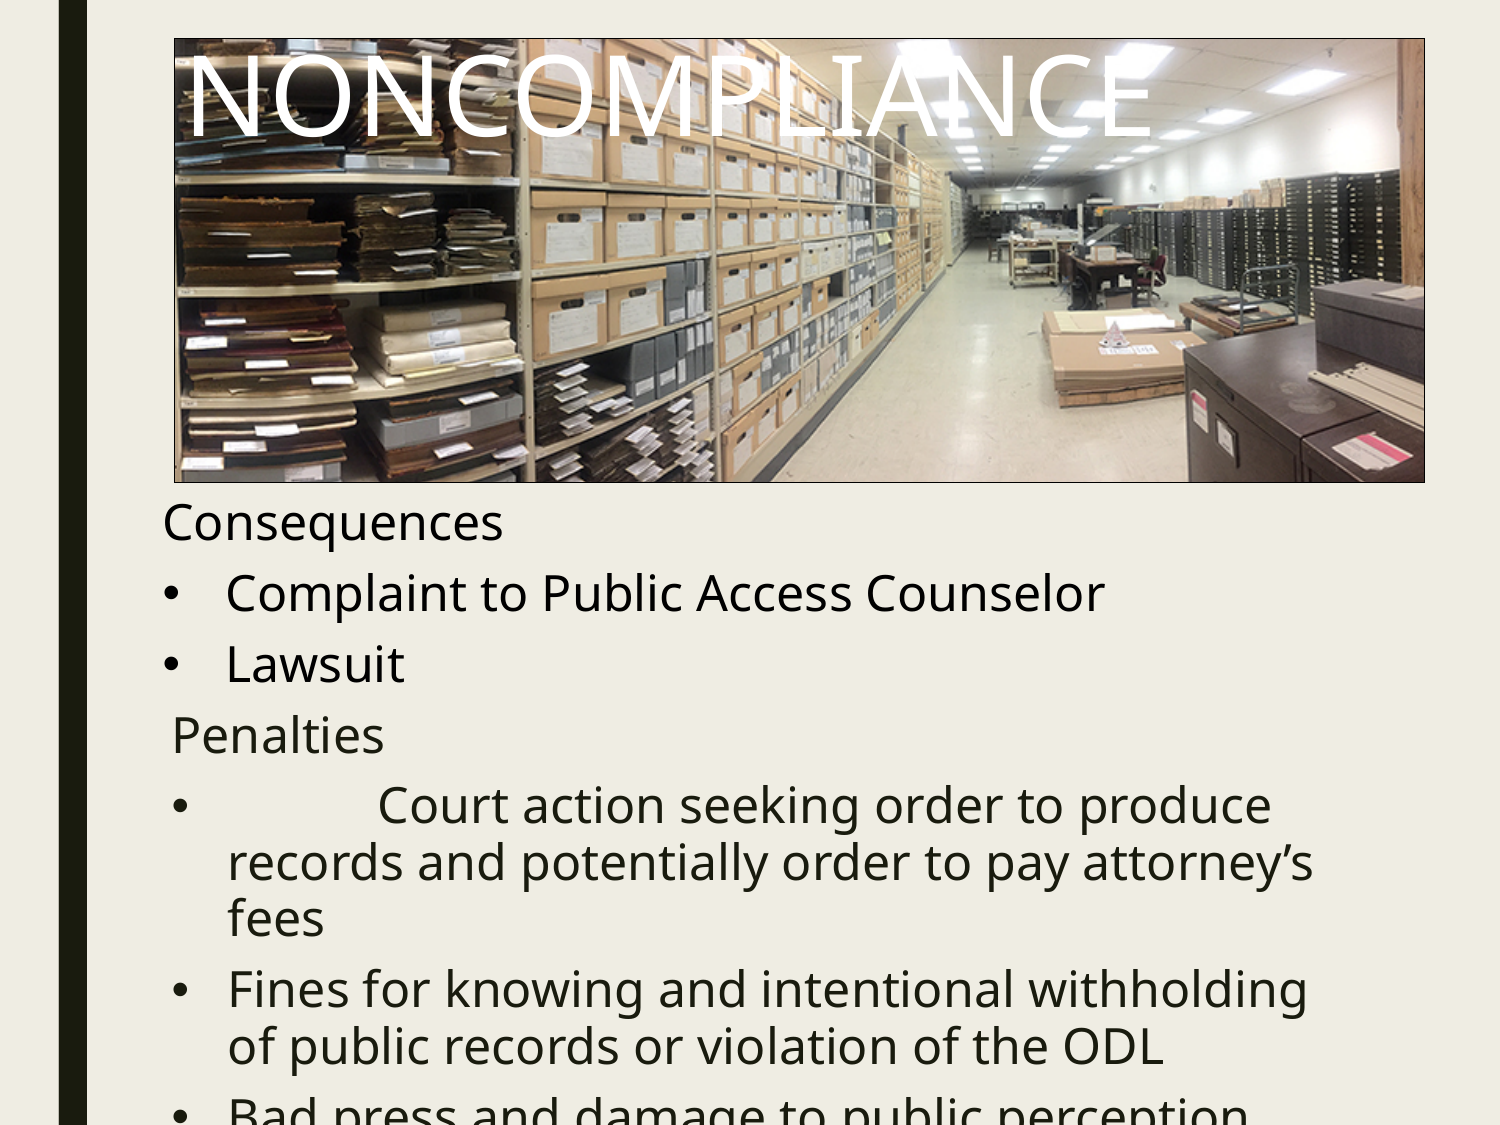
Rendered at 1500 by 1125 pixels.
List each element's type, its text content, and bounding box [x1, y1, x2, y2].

picture [174, 38, 1425, 483]
title NONCOMPLIANCE [169, 32, 1500, 236]
list Consequences Complaint to Public Access Counselor Lawsuit Penalties Court action seeking order to produce records and potentially order to pay attorney’s fees Fines for knowing and intentional withholding of public records or violation of the ODL Bad press and damage to public perception [0, 487, 1338, 1125]
